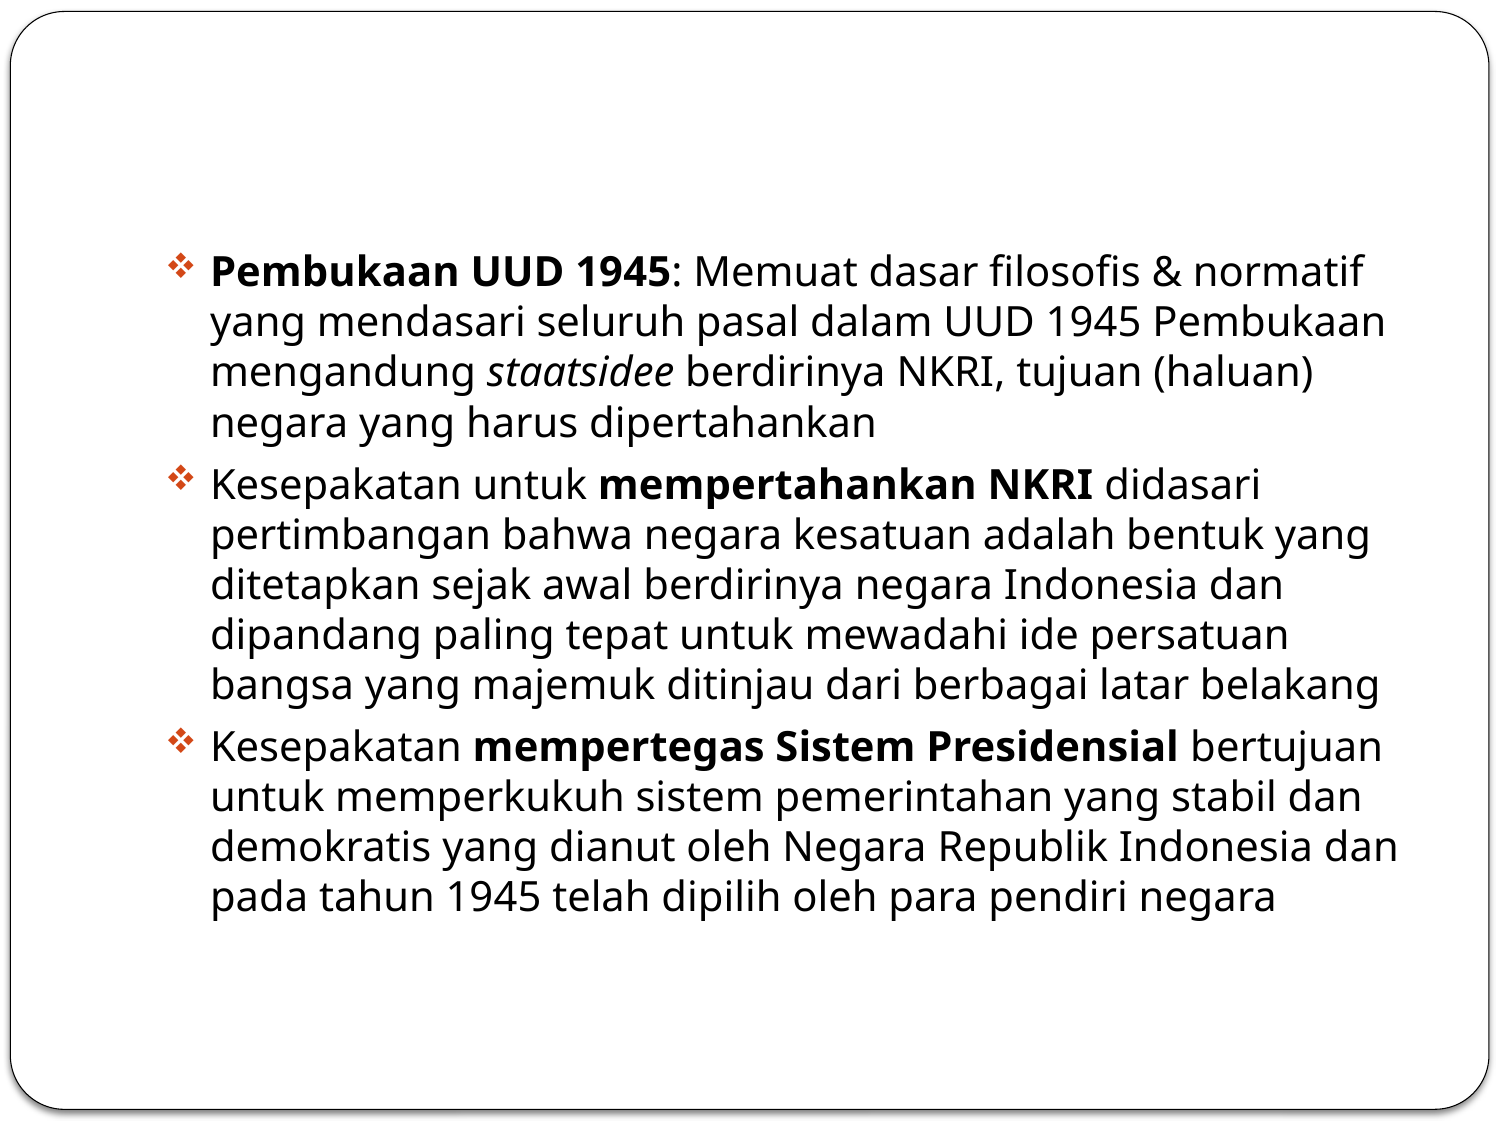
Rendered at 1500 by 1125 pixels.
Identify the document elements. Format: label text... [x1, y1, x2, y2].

list Pembukaan UUD 1945: Memuat dasar filosofis & normatif yang mendasari seluruh pasal dalam UUD 1945 Pembukaan mengandung staatsidee berdirinya NKRI, tujuan (haluan) negara yang harus dipertahankan Kesepakatan untuk mempertahankan NKRI didasari pertimbangan bahwa negara kesatuan adalah bentuk yang ditetapkan sejak awal berdirinya negara Indonesia dan dipandang paling tepat untuk mewadahi ide persatuan bangsa yang majemuk ditinjau dari berbagai latar belakang Kesepakatan mempertegas Sistem Presidensial bertujuan untuk memperkukuh sistem pemerintahan yang stabil dan demokratis yang dianut oleh Negara Republik Indonesia dan pada tahun 1945 telah dipilih oleh para pendiri negara [149, 237, 1426, 988]
